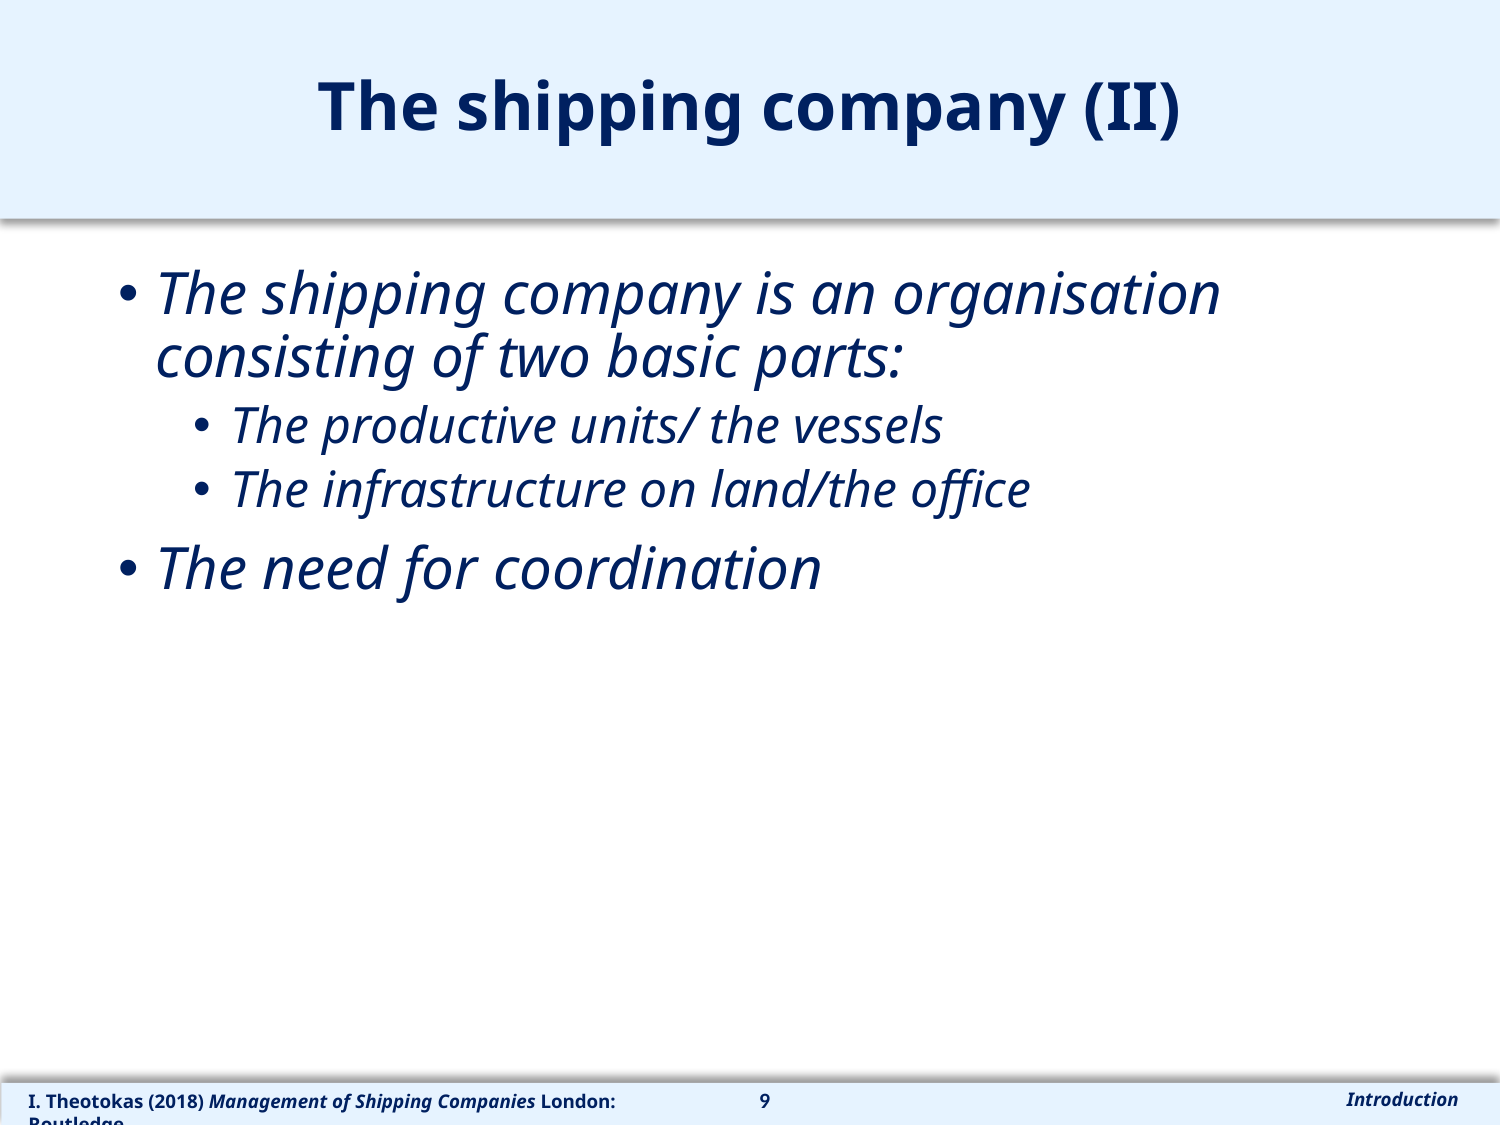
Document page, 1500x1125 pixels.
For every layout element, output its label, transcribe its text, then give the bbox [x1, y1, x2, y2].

footer Introduction [967, 1083, 1474, 1117]
slide_number 9 [714, 1081, 786, 1119]
list The shipping company is an organisation consisting of two basic parts: The productive units/ the vessels The infrastructure on land/the office The need for coordination [103, 256, 1397, 1035]
title The shipping company (II) [0, 0, 1500, 218]
